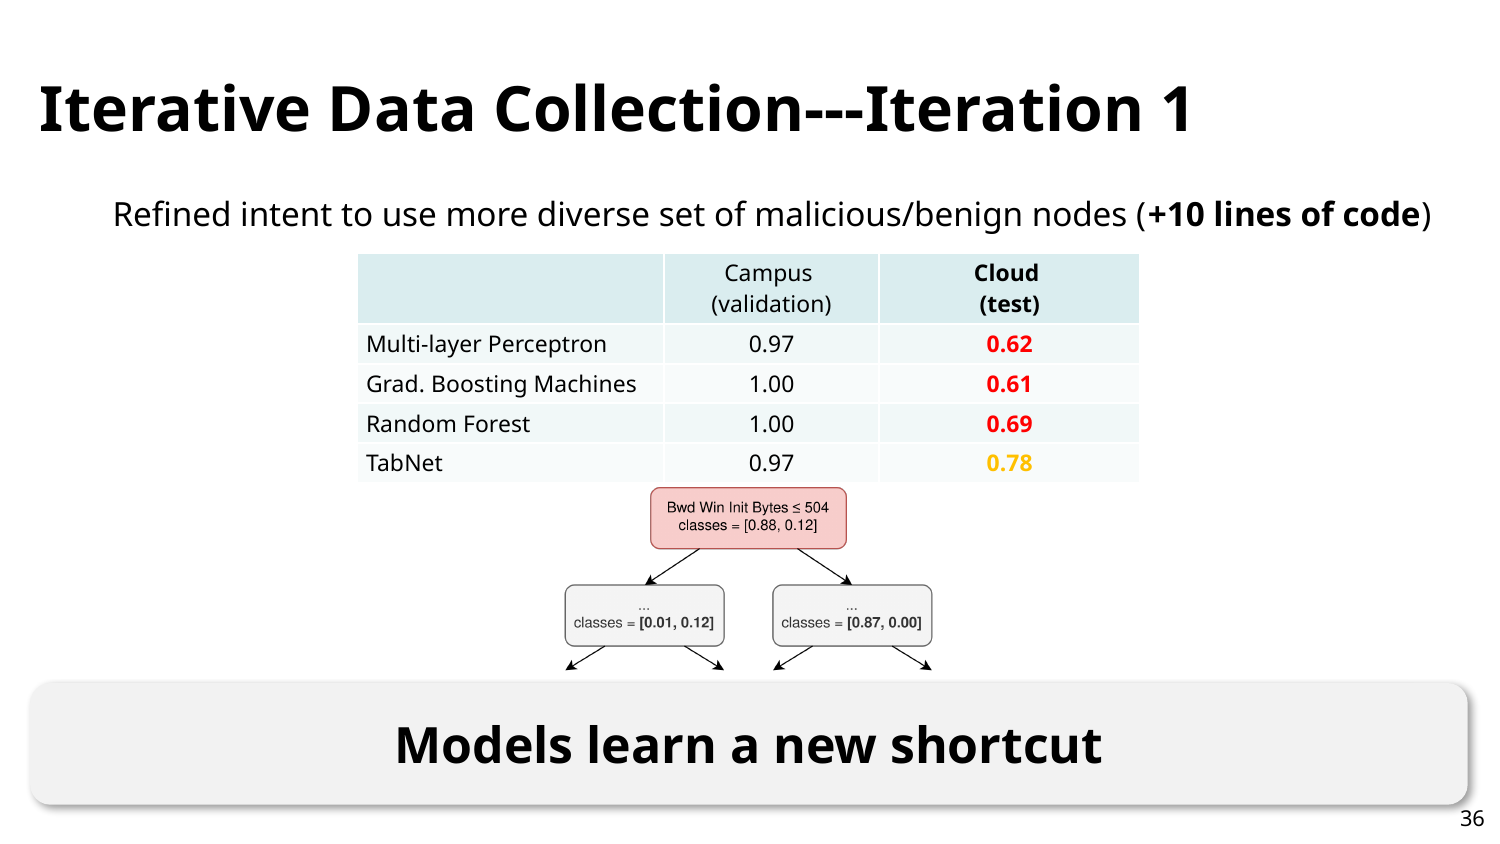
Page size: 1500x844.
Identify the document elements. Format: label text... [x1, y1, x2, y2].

table_cell 0.69 [880, 404, 1139, 442]
table_cell 1.00 [665, 365, 878, 402]
table_cell 1.00 [665, 404, 878, 442]
table_header Campus (validation) [665, 254, 878, 323]
table_cell 0.97 [665, 325, 878, 363]
table_header [358, 254, 663, 323]
text_box Refined intent to use more diverse set of malicious/benign nodes (+10 lines of code) [18, 165, 1469, 241]
table_cell 0.62 [880, 325, 1139, 363]
table_cell Grad. Boosting Machines [358, 365, 663, 402]
table_cell 0.61 [880, 365, 1139, 402]
table_cell Multi-layer Perceptron [358, 325, 663, 363]
slide_number 36 [1149, 796, 1500, 826]
text_box Models learn a new shortcut [28, 680, 1470, 807]
title Iterative Data Collection---Iteration 1 [24, 35, 1463, 165]
table_cell 0.97 [665, 444, 878, 482]
table_cell TabNet [358, 444, 663, 482]
picture [556, 486, 942, 684]
table_header Cloud (test) [880, 254, 1139, 323]
table_cell Random Forest [358, 404, 663, 442]
table_cell 0.78 [880, 444, 1139, 482]
